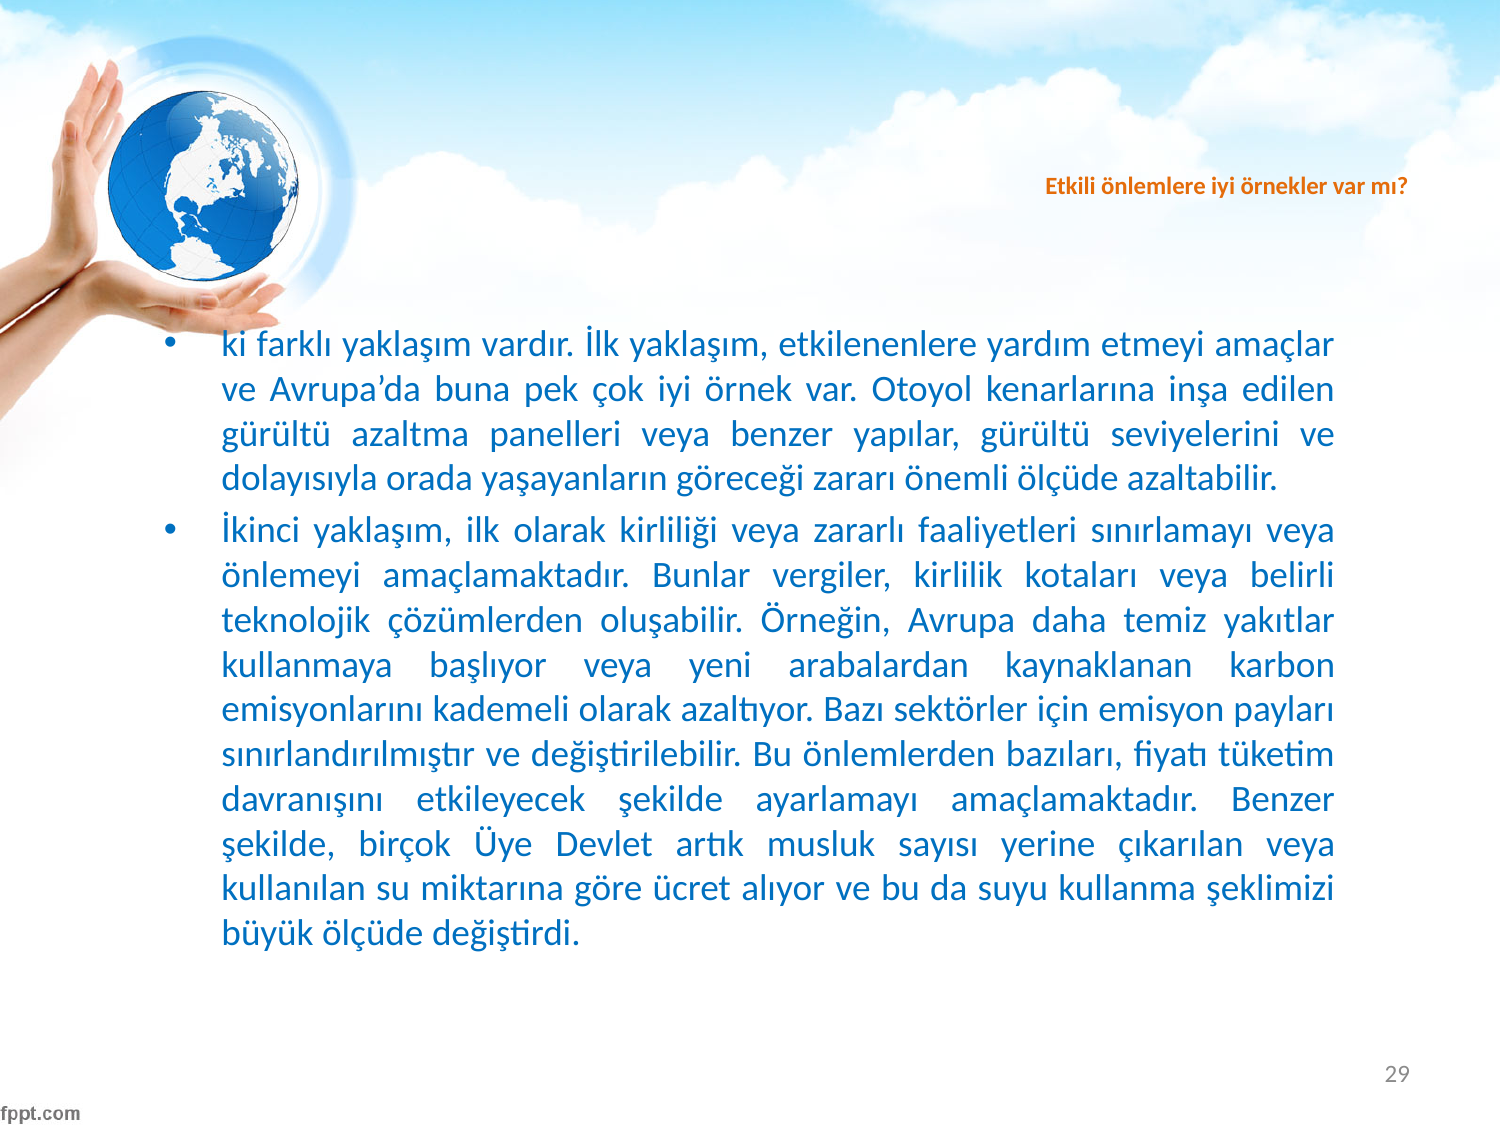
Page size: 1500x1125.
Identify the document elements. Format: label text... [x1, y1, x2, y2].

picture [0, 0, 1500, 1125]
slide_number 29 [1074, 1042, 1425, 1103]
title Etkili önlemlere iyi örnekler var mı? [73, 161, 1424, 237]
list ki farklı yaklaşım vardır. İlk yaklaşım, etkilenenlere yardım etmeyi amaçlar ve Avrupa’da buna pek çok iyi örnek var. Otoyol kenarlarına inşa edilen gürültü azaltma panelleri veya benzer yapılar, gürültü seviyelerini ve dolayısıyla orada yaşayanların göreceği zararı önemli ölçüde azaltabilir. İkinci yaklaşım, ilk olarak kirliliği veya zararlı faaliyetleri sınırlamayı veya önlemeyi amaçlamaktadır. Bunlar vergiler, kirlilik kotaları veya belirli teknolojik çözümlerden oluşabilir. Örneğin, Avrupa daha temiz yakıtlar kullanmaya başlıyor veya yeni arabalardan kaynaklanan karbon emisyonlarını kademeli olarak azaltıyor. Bazı sektörler için emisyon payları sınırlandırılmıştır ve değiştirilebilir. Bu önlemlerden bazıları, fiyatı tüketim davranışını etkileyecek şekilde ayarlamayı amaçlamaktadır. Benzer şekilde, birçok Üye Devlet artık musluk sayısı yerine çıkarılan veya kullanılan su miktarına göre ücret alıyor ve bu da suyu kullanma şeklimizi büyük ölçüde değiştirdi. [148, 311, 1352, 964]
